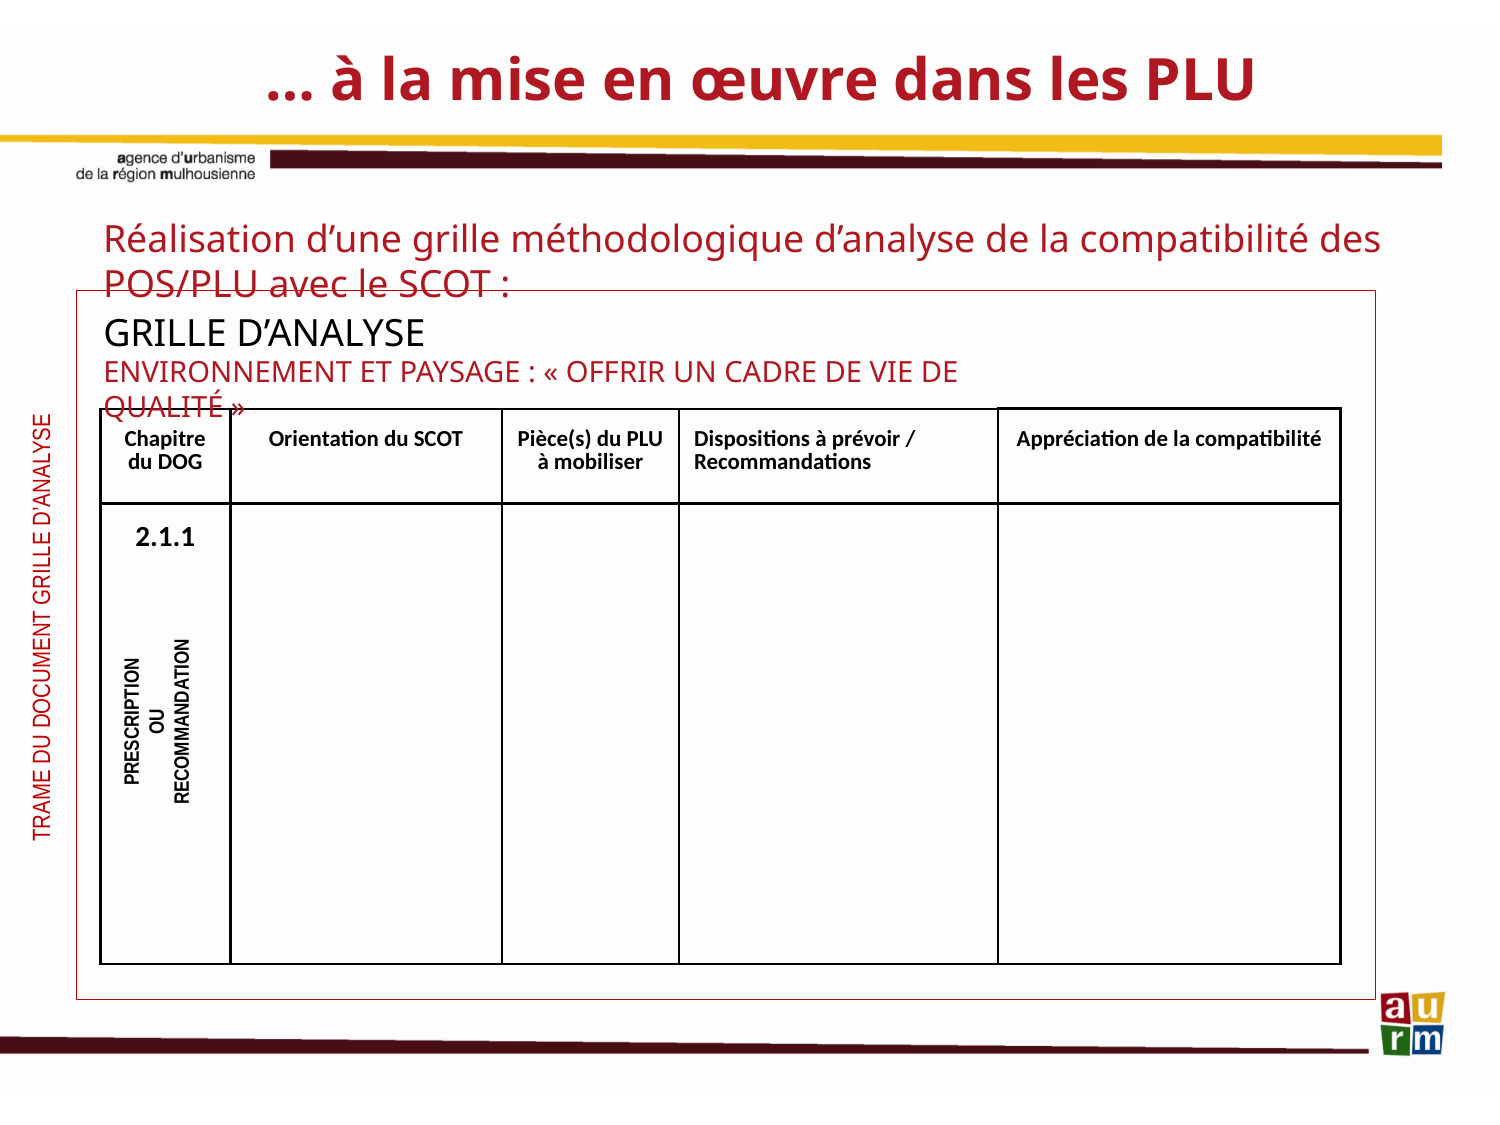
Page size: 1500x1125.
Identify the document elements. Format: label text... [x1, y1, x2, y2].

text_box [75, 289, 1378, 1002]
picture [0, 31, 1500, 1093]
text_box Réalisation d’une grille méthodologique d’analyse de la compatibilité des POS/PLU avec le SCOT : [88, 208, 1424, 313]
text_box … à la mise en œuvre dans les PLU [11, 35, 1500, 120]
text_box TRAME DU DOCUMENT GRILLE D’ANALYSE [17, 385, 79, 870]
